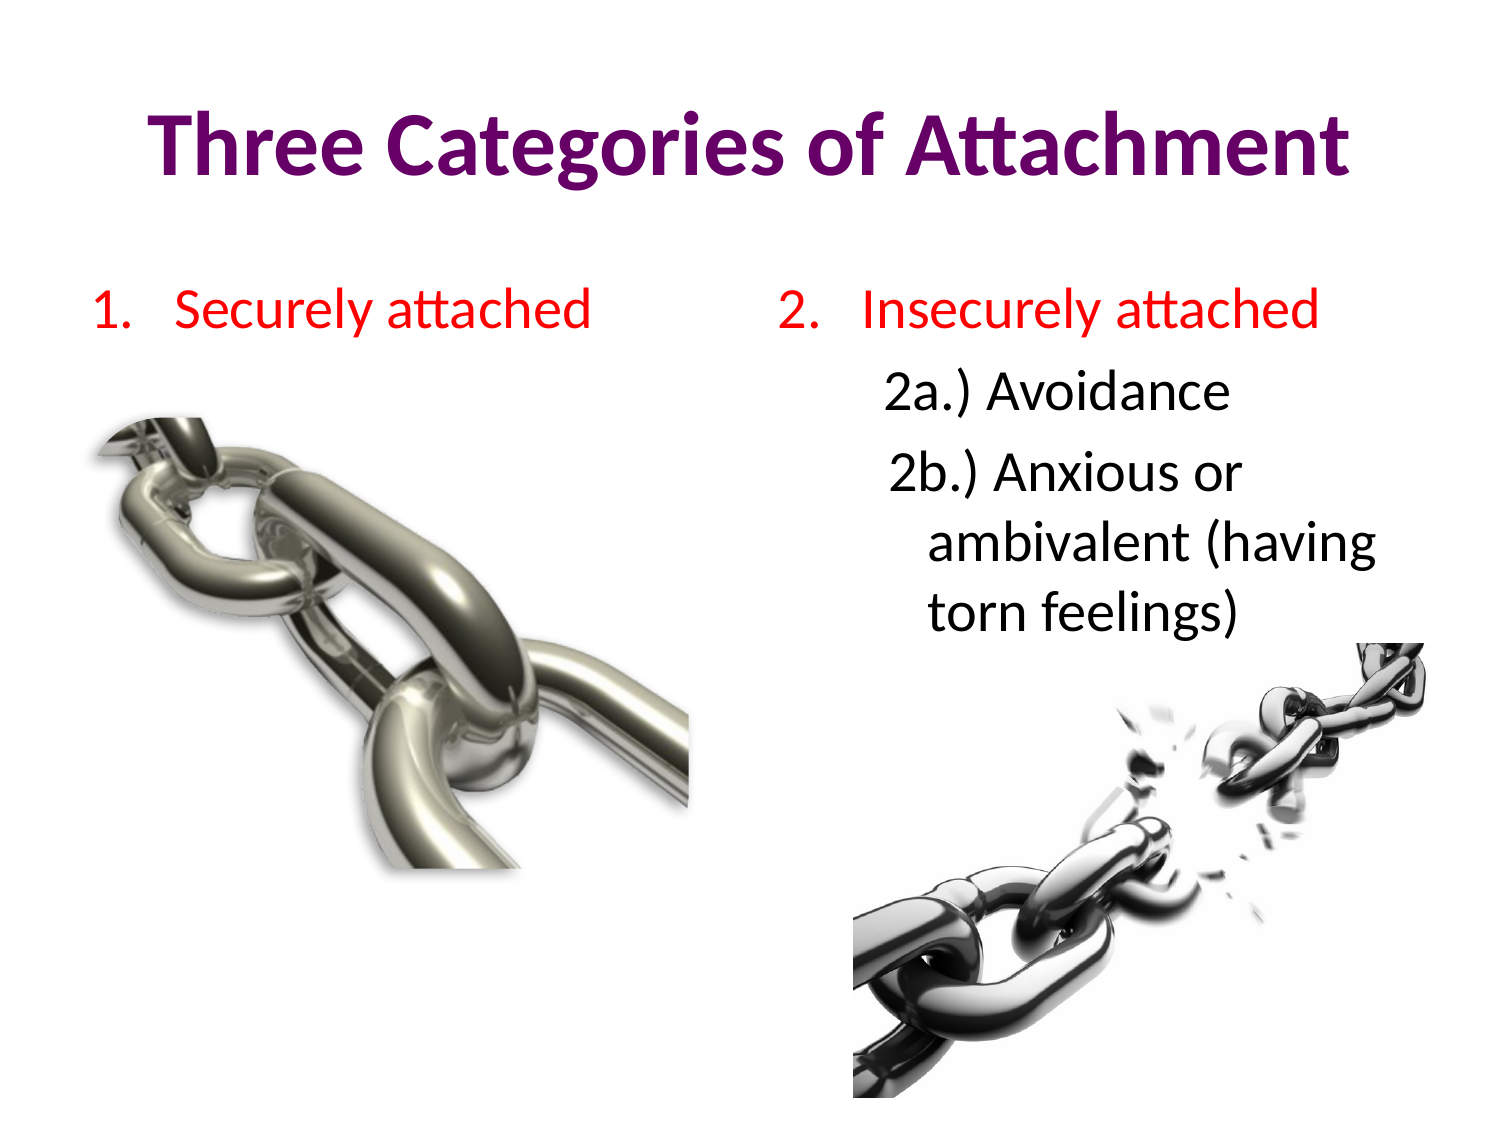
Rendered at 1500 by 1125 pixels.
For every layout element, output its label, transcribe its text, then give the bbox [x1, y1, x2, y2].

list Insecurely attached 2a.) Avoidance 2b.) Anxious or ambivalent (having torn feelings) [762, 262, 1425, 1005]
title Three Categories of Attachment [75, 45, 1425, 233]
picture [853, 642, 1431, 1099]
picture [87, 417, 689, 869]
list Securely attached [75, 262, 738, 1005]
